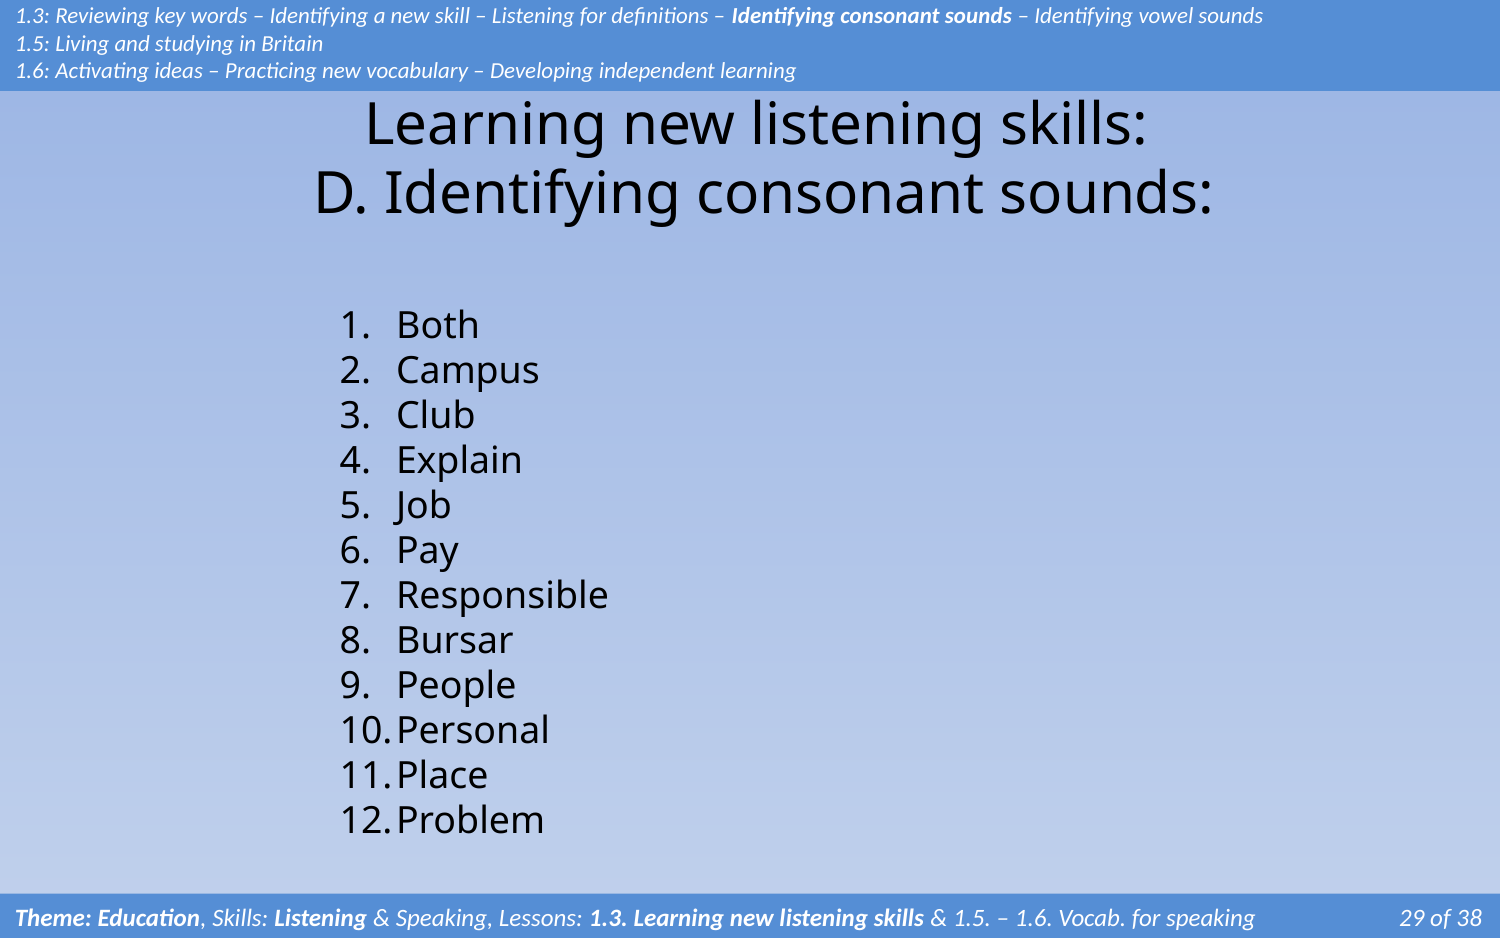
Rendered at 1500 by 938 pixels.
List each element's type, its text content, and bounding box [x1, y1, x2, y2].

text_box Both Campus Club Explain Job Pay Responsible Bursar People Personal Place Problem [324, 293, 1011, 849]
text_box 1.3: Reviewing key words – Identifying a new skill – Listening for definitions – Identifying consonant sounds – Identifying vowel sounds 1.5: Living and studying in Britain 1.6: Activating ideas – Practicing new vocabulary – Developing independent learning [0, 0, 1500, 91]
title Learning new listening skills: D. Identifying consonant sounds: [225, 91, 1288, 257]
text_box Theme: Education, Skills: Listening & Speaking, Lessons: 1.3. Learning new listening skills & 1.5. – 1.6. Vocab. for speaking 29 of 38 [0, 893, 1500, 938]
